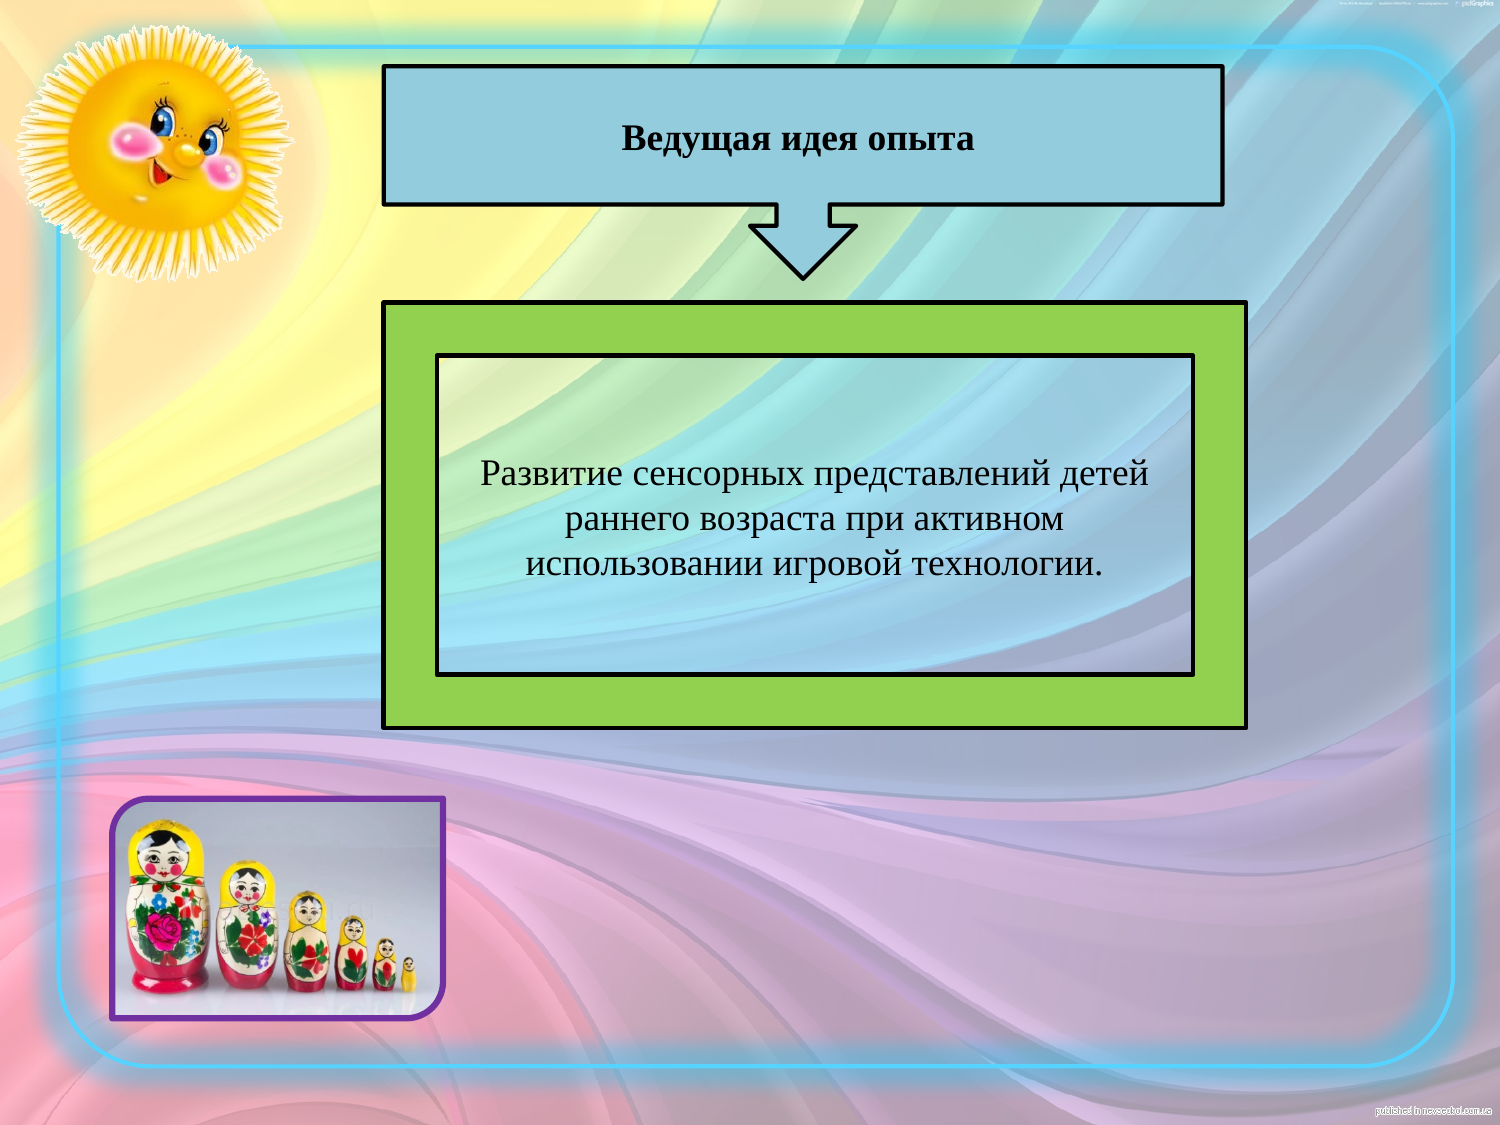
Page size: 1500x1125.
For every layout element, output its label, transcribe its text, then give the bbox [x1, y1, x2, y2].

text_box Развитие сенсорных представлений детей раннего возраста при активном использовании игровой технологии. [382, 301, 1248, 730]
picture [111, 798, 444, 1019]
picture [11, 11, 340, 340]
text_box Ведущая идея опыта [381, 64, 1225, 282]
